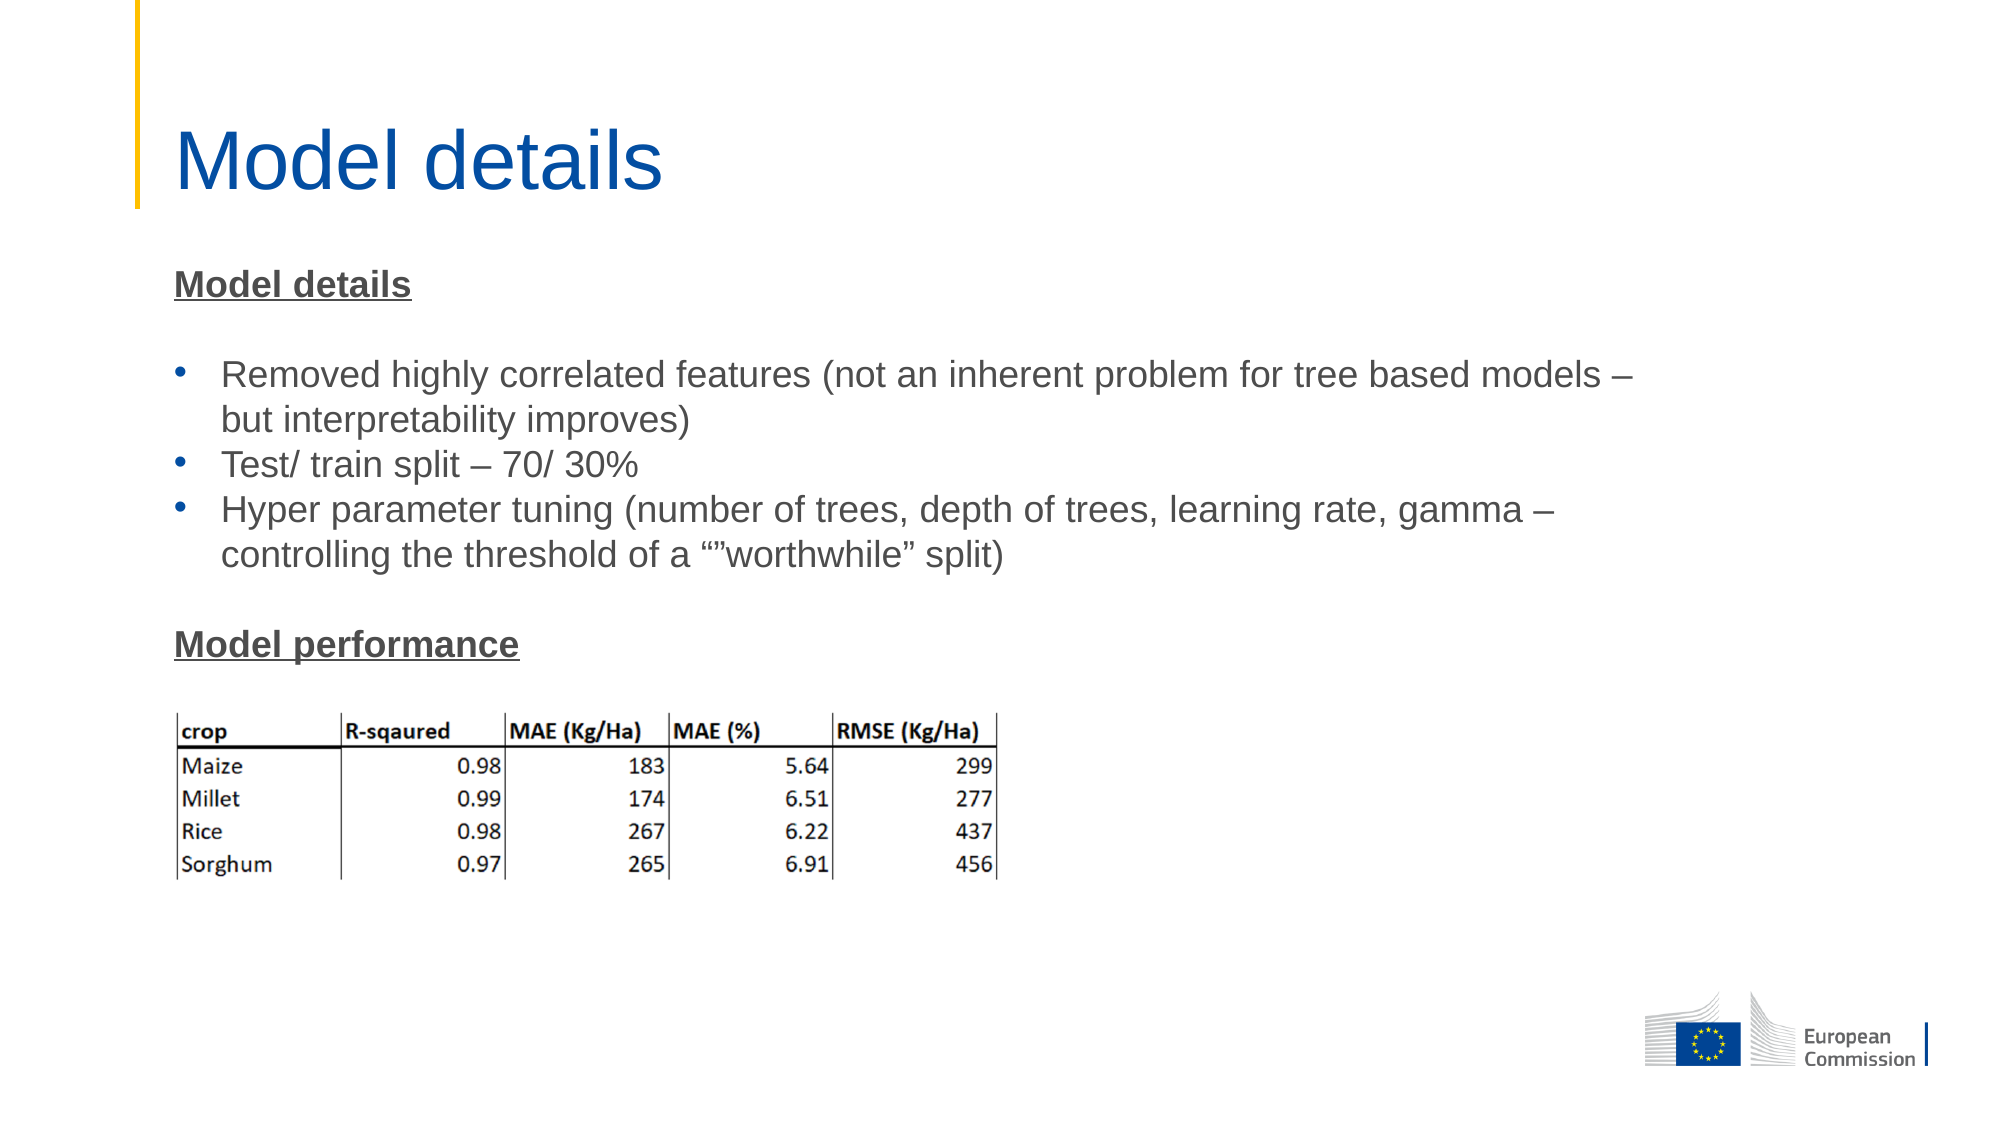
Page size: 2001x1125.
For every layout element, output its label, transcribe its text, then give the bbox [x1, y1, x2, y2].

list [159, 697, 1006, 889]
text_box Model details Removed highly correlated features (not an inherent problem for tree based models – but interpretability improves) Test/ train split – 70/ 30% Hyper parameter tuning (number of trees, depth of trees, learning rate, gamma – controlling the threshold of a “”worthwhile” split) Model performance [159, 252, 1683, 807]
title Model details [159, 79, 1885, 208]
picture [1645, 991, 1928, 1066]
